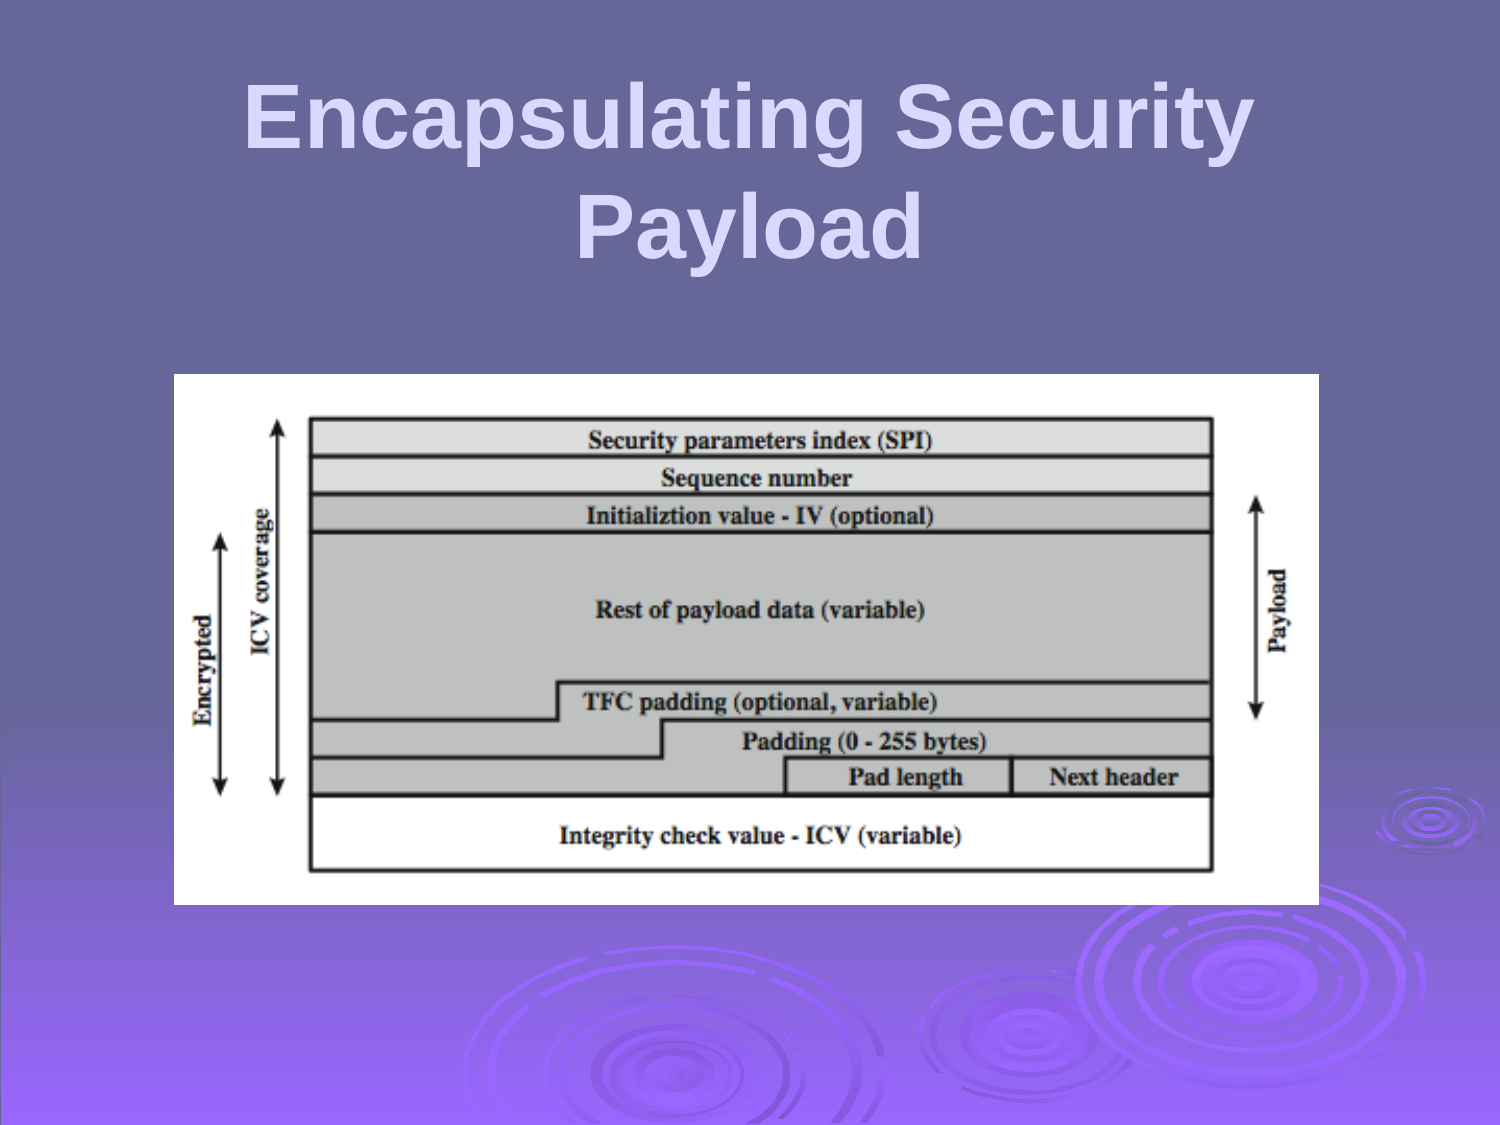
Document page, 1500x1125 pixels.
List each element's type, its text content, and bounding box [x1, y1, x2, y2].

picture [174, 374, 1319, 905]
title Encapsulating Security Payload [74, 45, 1426, 288]
